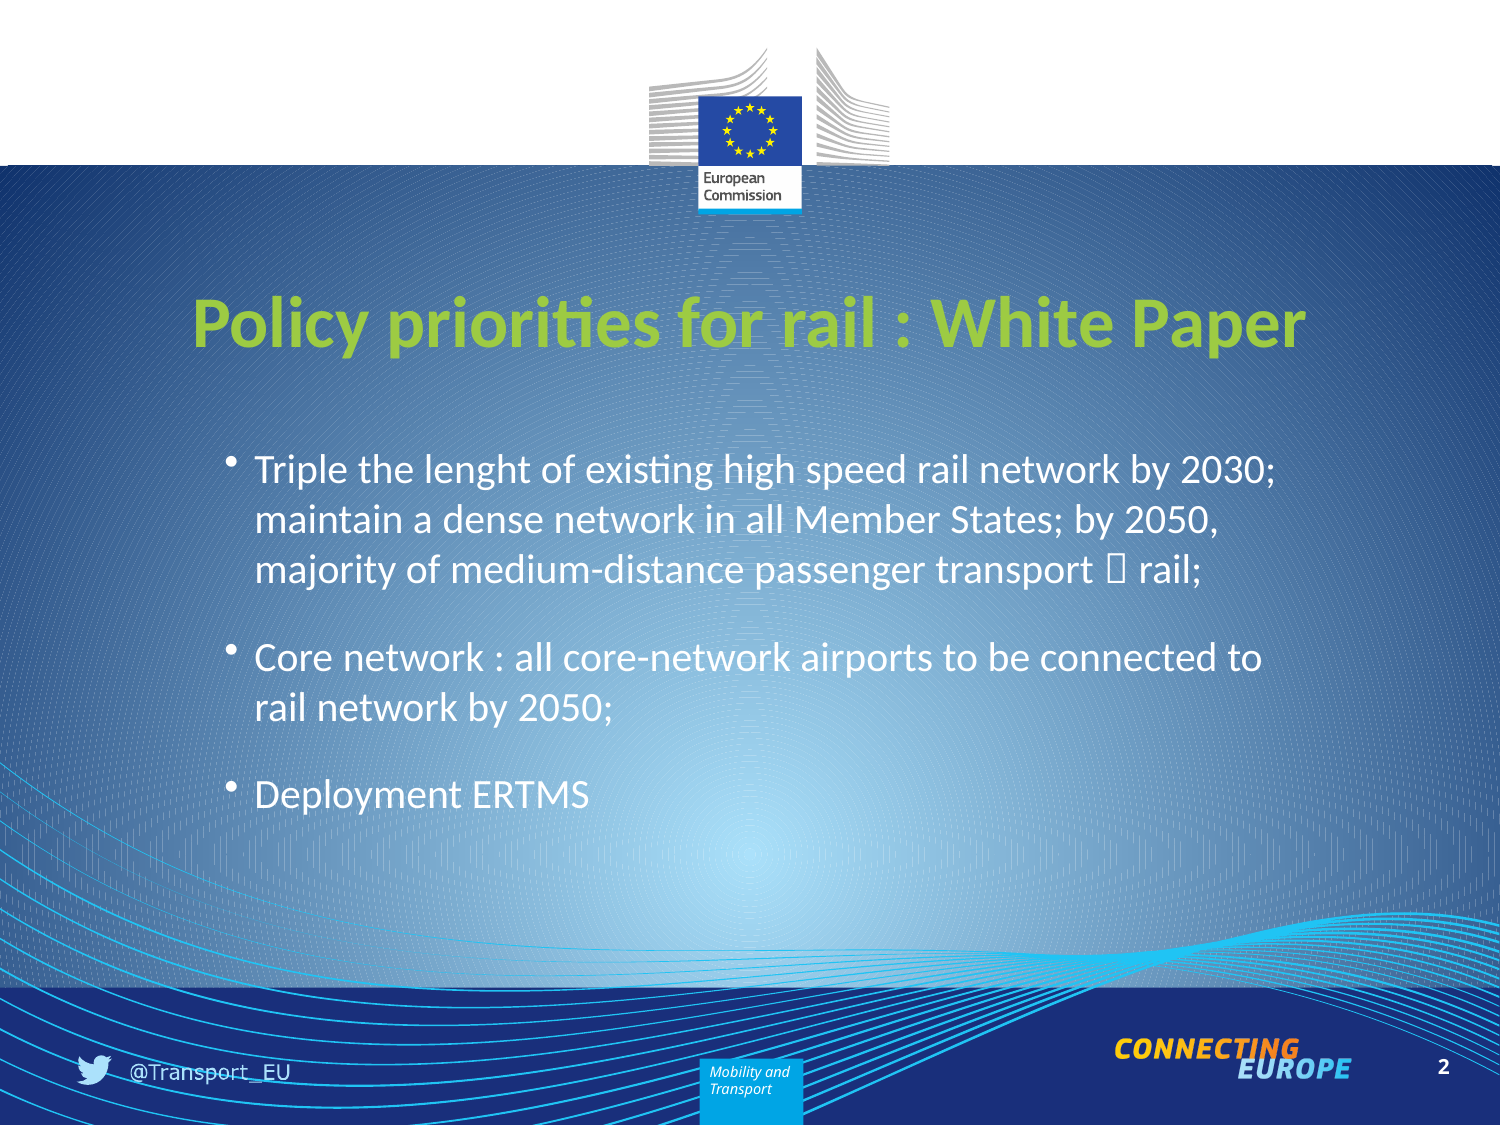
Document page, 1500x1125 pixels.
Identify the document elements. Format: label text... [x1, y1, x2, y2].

title Policy priorities for rail : White Paper [159, 267, 1341, 338]
list Triple the lenght of existing high speed rail network by 2030; maintain a dense network in all Member States; by 2050, majority of medium-distance passenger transport  rail; Core network : all core-network airports to be connected to rail network by 2050; Deployment ERTMS [209, 434, 1341, 988]
text_box 2 [1423, 1046, 1471, 1112]
picture [1112, 1036, 1355, 1081]
